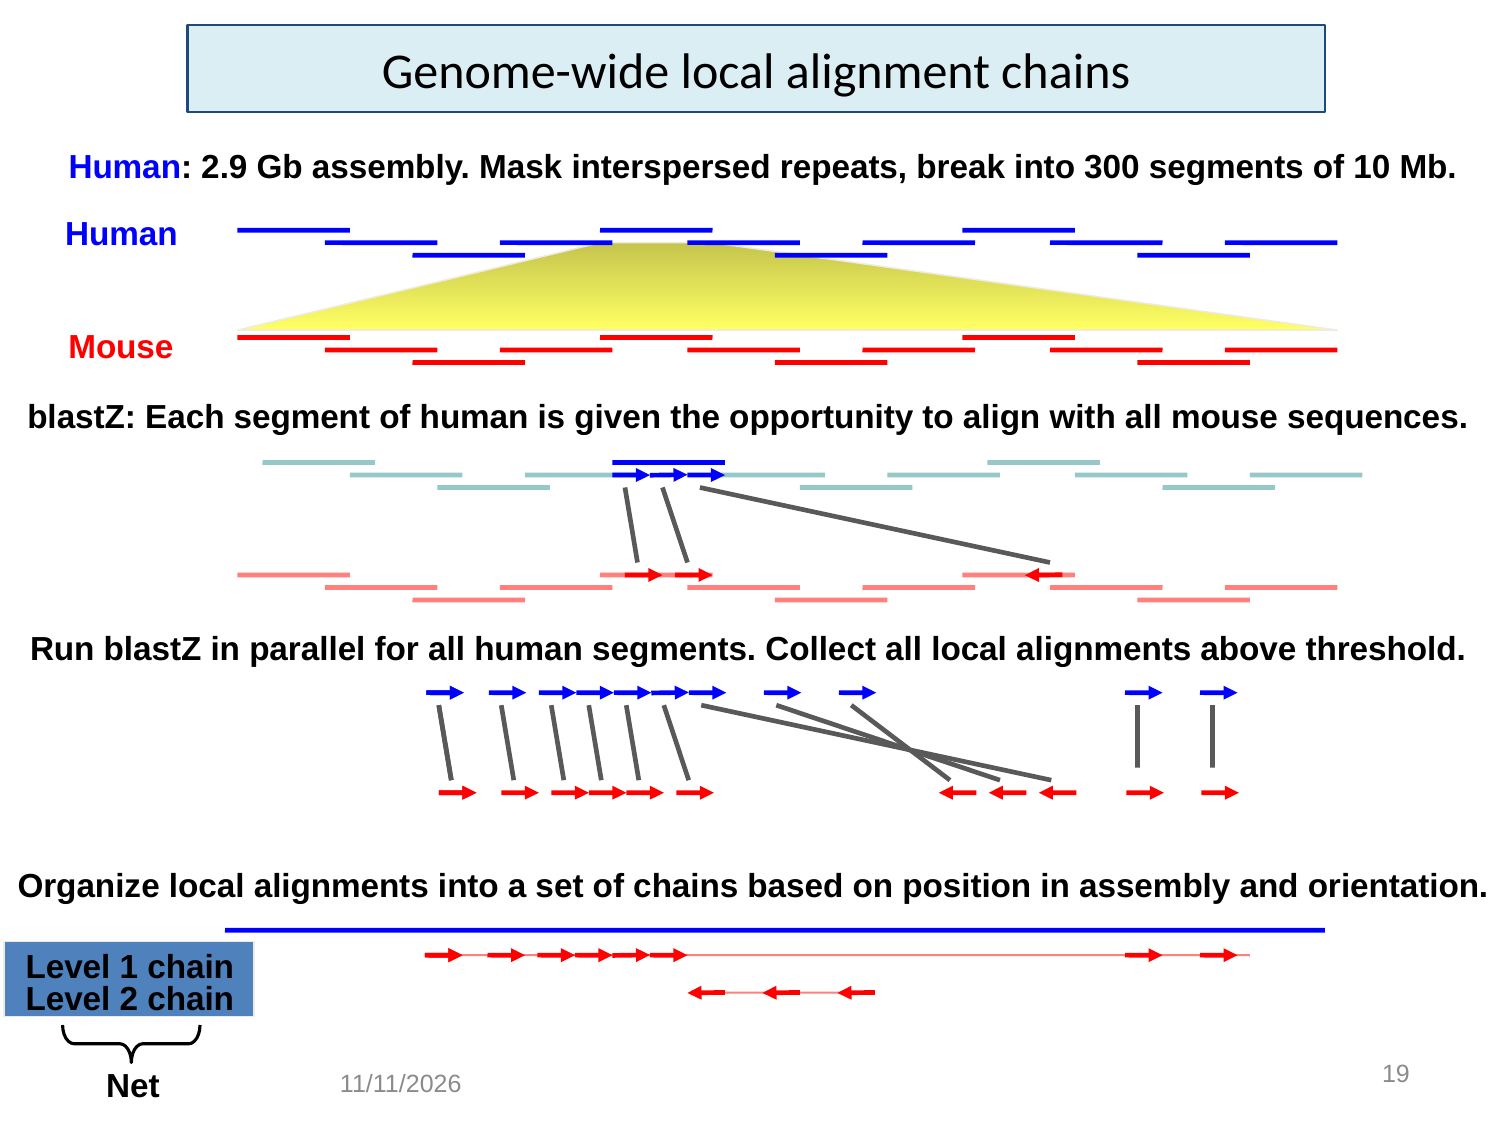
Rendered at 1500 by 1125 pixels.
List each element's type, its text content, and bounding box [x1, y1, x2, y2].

title Genome-wide local alignment chains [186, 24, 1326, 113]
text_box Human: 2.9 Gb assembly. Mask interspersed repeats, break into 300 segments of 10 Mb. [53, 137, 1474, 193]
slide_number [324, 1052, 675, 1113]
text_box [10, 929, 1326, 993]
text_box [3, 941, 255, 1113]
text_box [10, 969, 876, 1026]
text_box Run blastZ in parallel for all human segments. Collect all local alignments above threshold. [15, 619, 1483, 675]
text_box Organize local alignments into a set of chains based on position in assembly and orientation. [2, 857, 1500, 912]
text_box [12, 242, 1500, 443]
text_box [425, 692, 1239, 793]
slide_number 19 [1074, 1042, 1425, 1103]
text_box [237, 462, 1363, 601]
text_box Human [50, 205, 193, 241]
